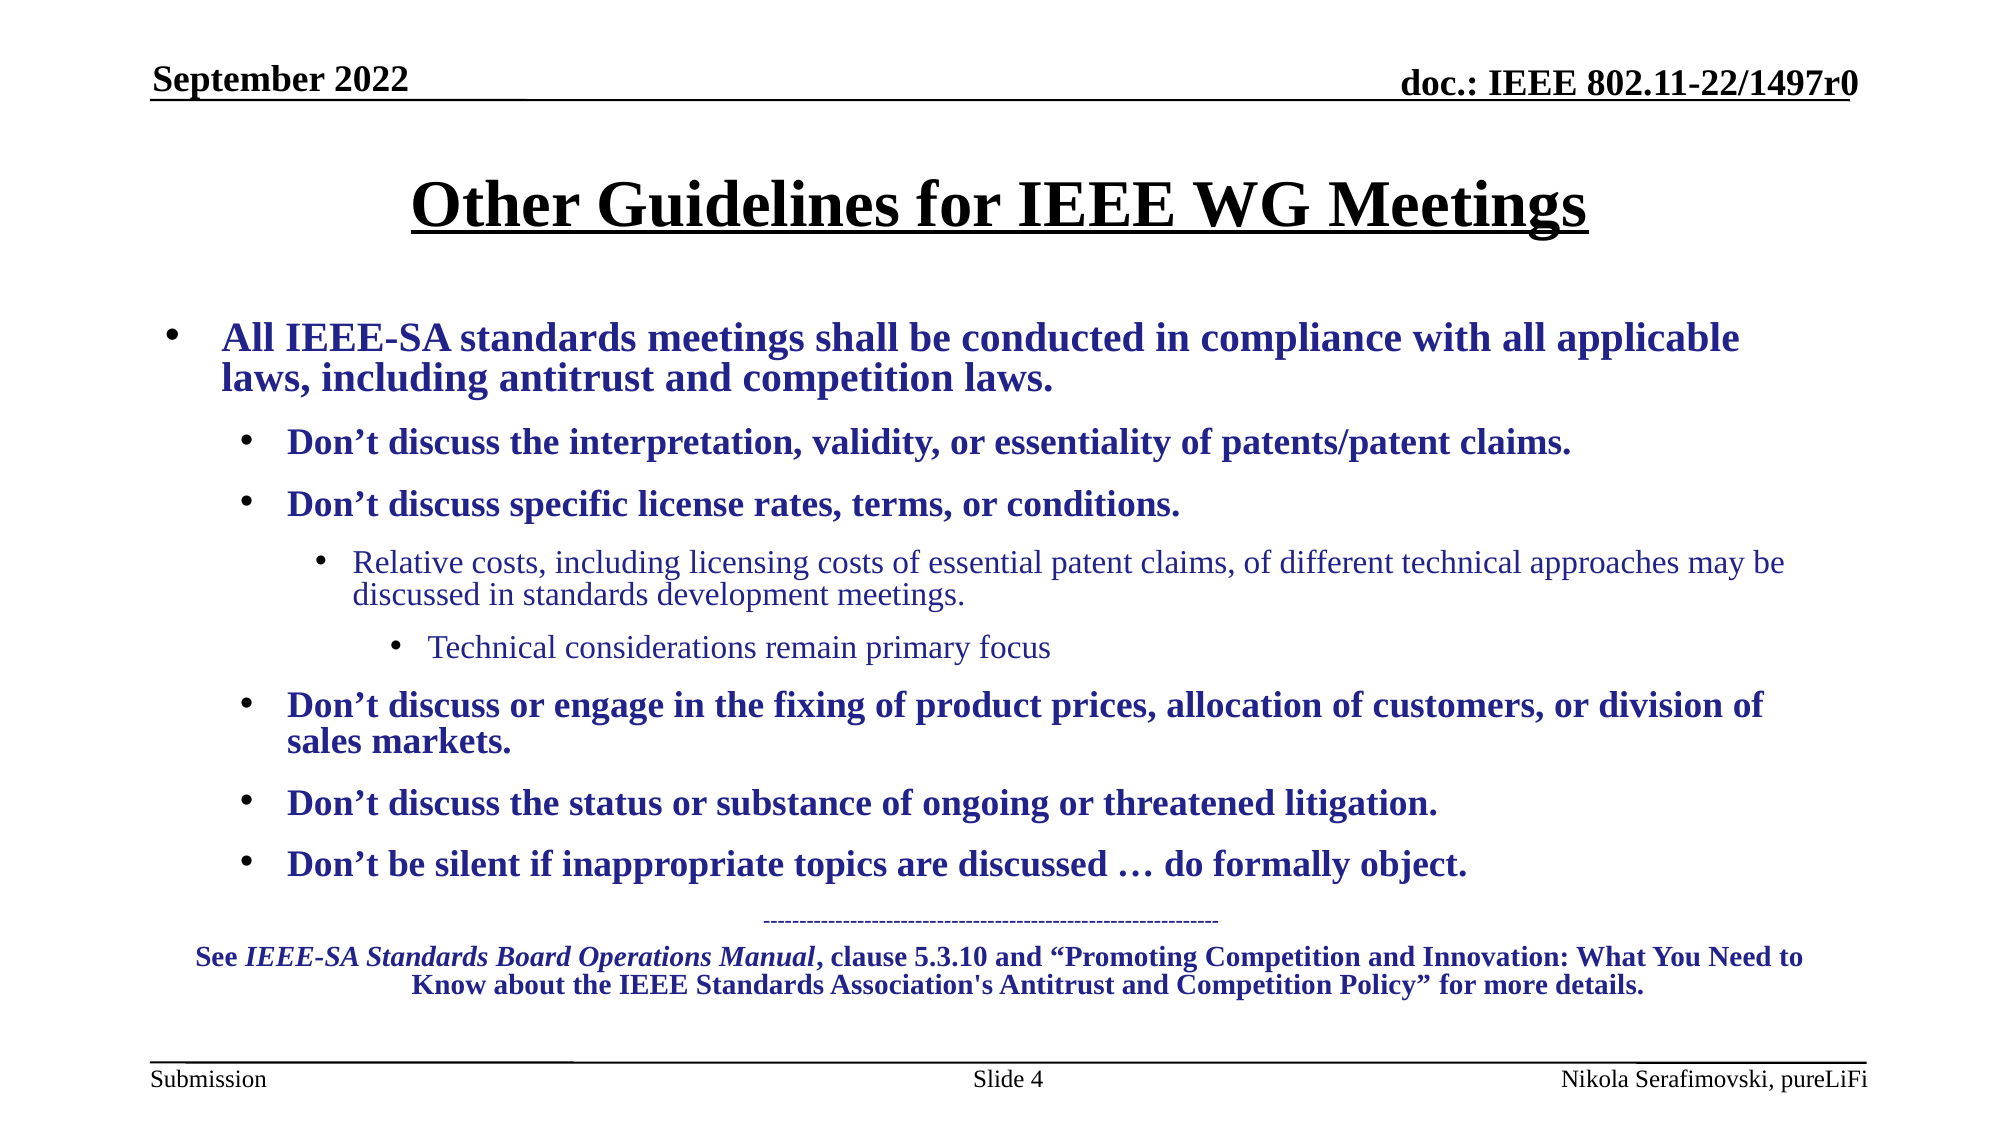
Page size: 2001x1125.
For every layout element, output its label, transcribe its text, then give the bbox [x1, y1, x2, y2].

slide_number Slide 4 [950, 1061, 1067, 1123]
list All IEEE-SA standards meetings shall be conducted in compliance with all applicable laws, including antitrust and competition laws. Don’t discuss the interpretation, validity, or essentiality of patents/patent claims. Don’t discuss specific license rates, terms, or conditions. Relative costs, including licensing costs of essential patent claims, of different technical approaches may be discussed in standards development meetings. Technical considerations remain primary focus Don’t discuss or engage in the fixing of product prices, allocation of customers, or division of sales markets. Don’t discuss the status or substance of ongoing or threatened litigation. Don’t be silent if inappropriate topics are discussed … do formally object. --------------------------------------------------------------- See IEEE-SA Standards Board Operations Manual, clause 5.3.10 and “Promoting Competition and Innovation: What You Need to Know about the IEEE Standards Association's Antitrust and Competition Policy” for more details. [149, 278, 1850, 954]
title Other Guidelines for IEEE WG Meetings [149, 112, 1850, 278]
footer Nikola Serafimovski, pureLiFi [1171, 1061, 1869, 1093]
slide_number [152, 54, 563, 100]
